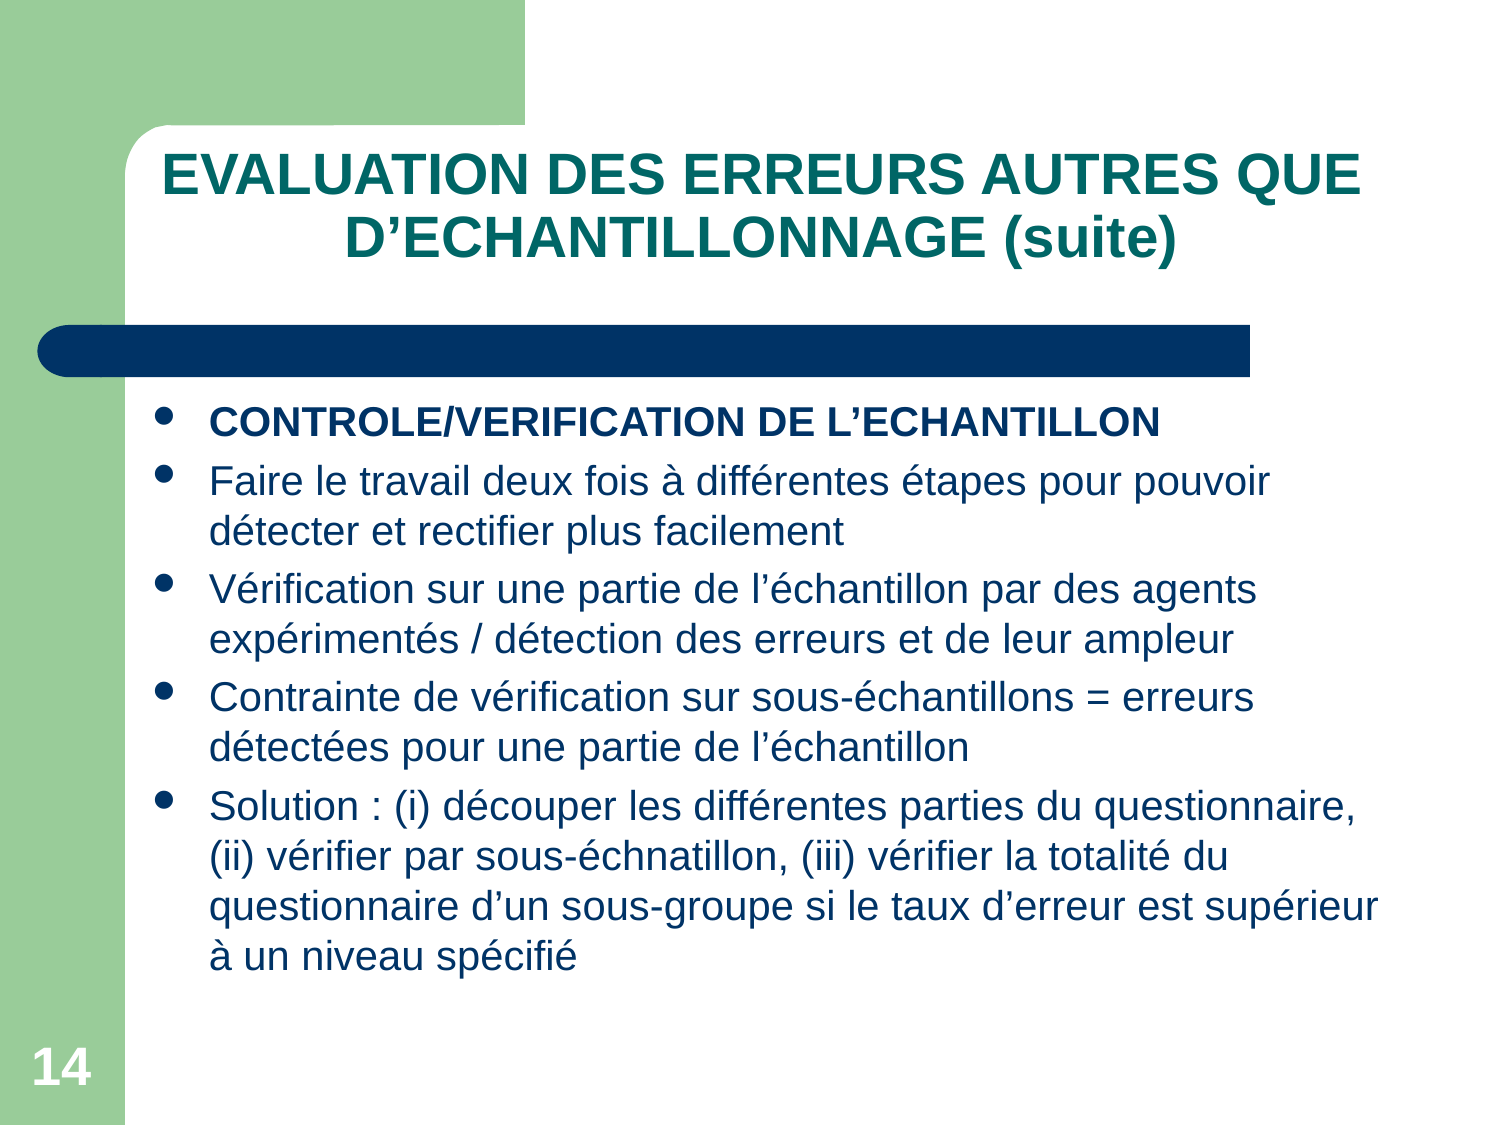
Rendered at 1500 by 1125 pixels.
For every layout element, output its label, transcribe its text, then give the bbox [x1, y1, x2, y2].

title EVALUATION DES ERREURS AUTRES QUE D’ECHANTILLONNAGE (suite) [116, 116, 1407, 278]
list CONTROLE/VERIFICATION DE L’ECHANTILLON Faire le travail deux fois à différentes étapes pour pouvoir détecter et rectifier plus facilement Vérification sur une partie de l’échantillon par des agents expérimentés / détection des erreurs et de leur ampleur Contrainte de vérification sur sous-échantillons = erreurs détectées pour une partie de l’échantillon Solution : (i) découper les différentes parties du questionnaire, (ii) vérifier par sous-échnatillon, (iii) vérifier la totalité du questionnaire d’un sous-groupe si le taux d’erreur est supérieur à un niveau spécifié [137, 387, 1419, 1091]
slide_number 14 [13, 1023, 111, 1105]
